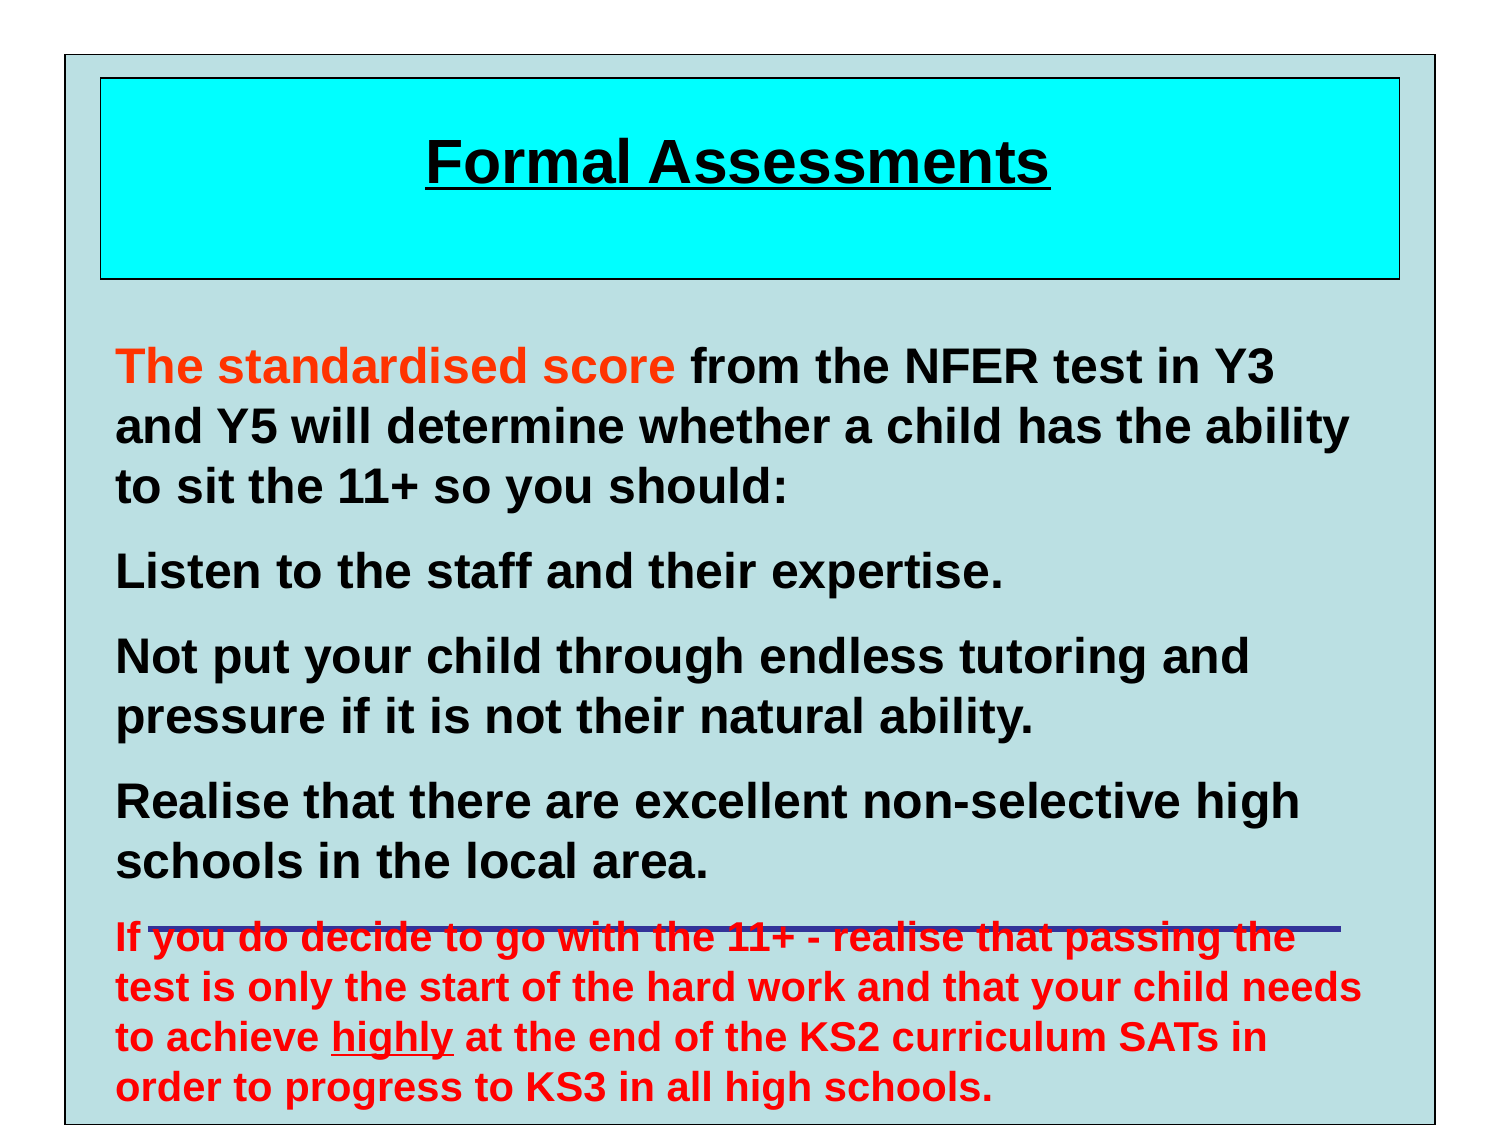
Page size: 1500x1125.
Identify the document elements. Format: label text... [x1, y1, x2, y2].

text_box [100, 78, 1400, 279]
text_box [64, 54, 1436, 1125]
text_box Formal Assessments [100, 113, 1376, 204]
text_box The standardised score from the NFER test in Y3 and Y5 will determine whether a child has the ability to sit the 11+ so you should: Listen to the staff and their expertise. Not put your child through endless tutoring and pressure if it is not their natural ability. Realise that there are excellent non-selective high schools in the local area. If you do decide to go with the 11+ - realise that passing the test is only the start of the hard work and that your child needs to achieve highly at the end of the KS2 curriculum SATs in order to progress to KS3 in all high schools. [100, 326, 1388, 1125]
